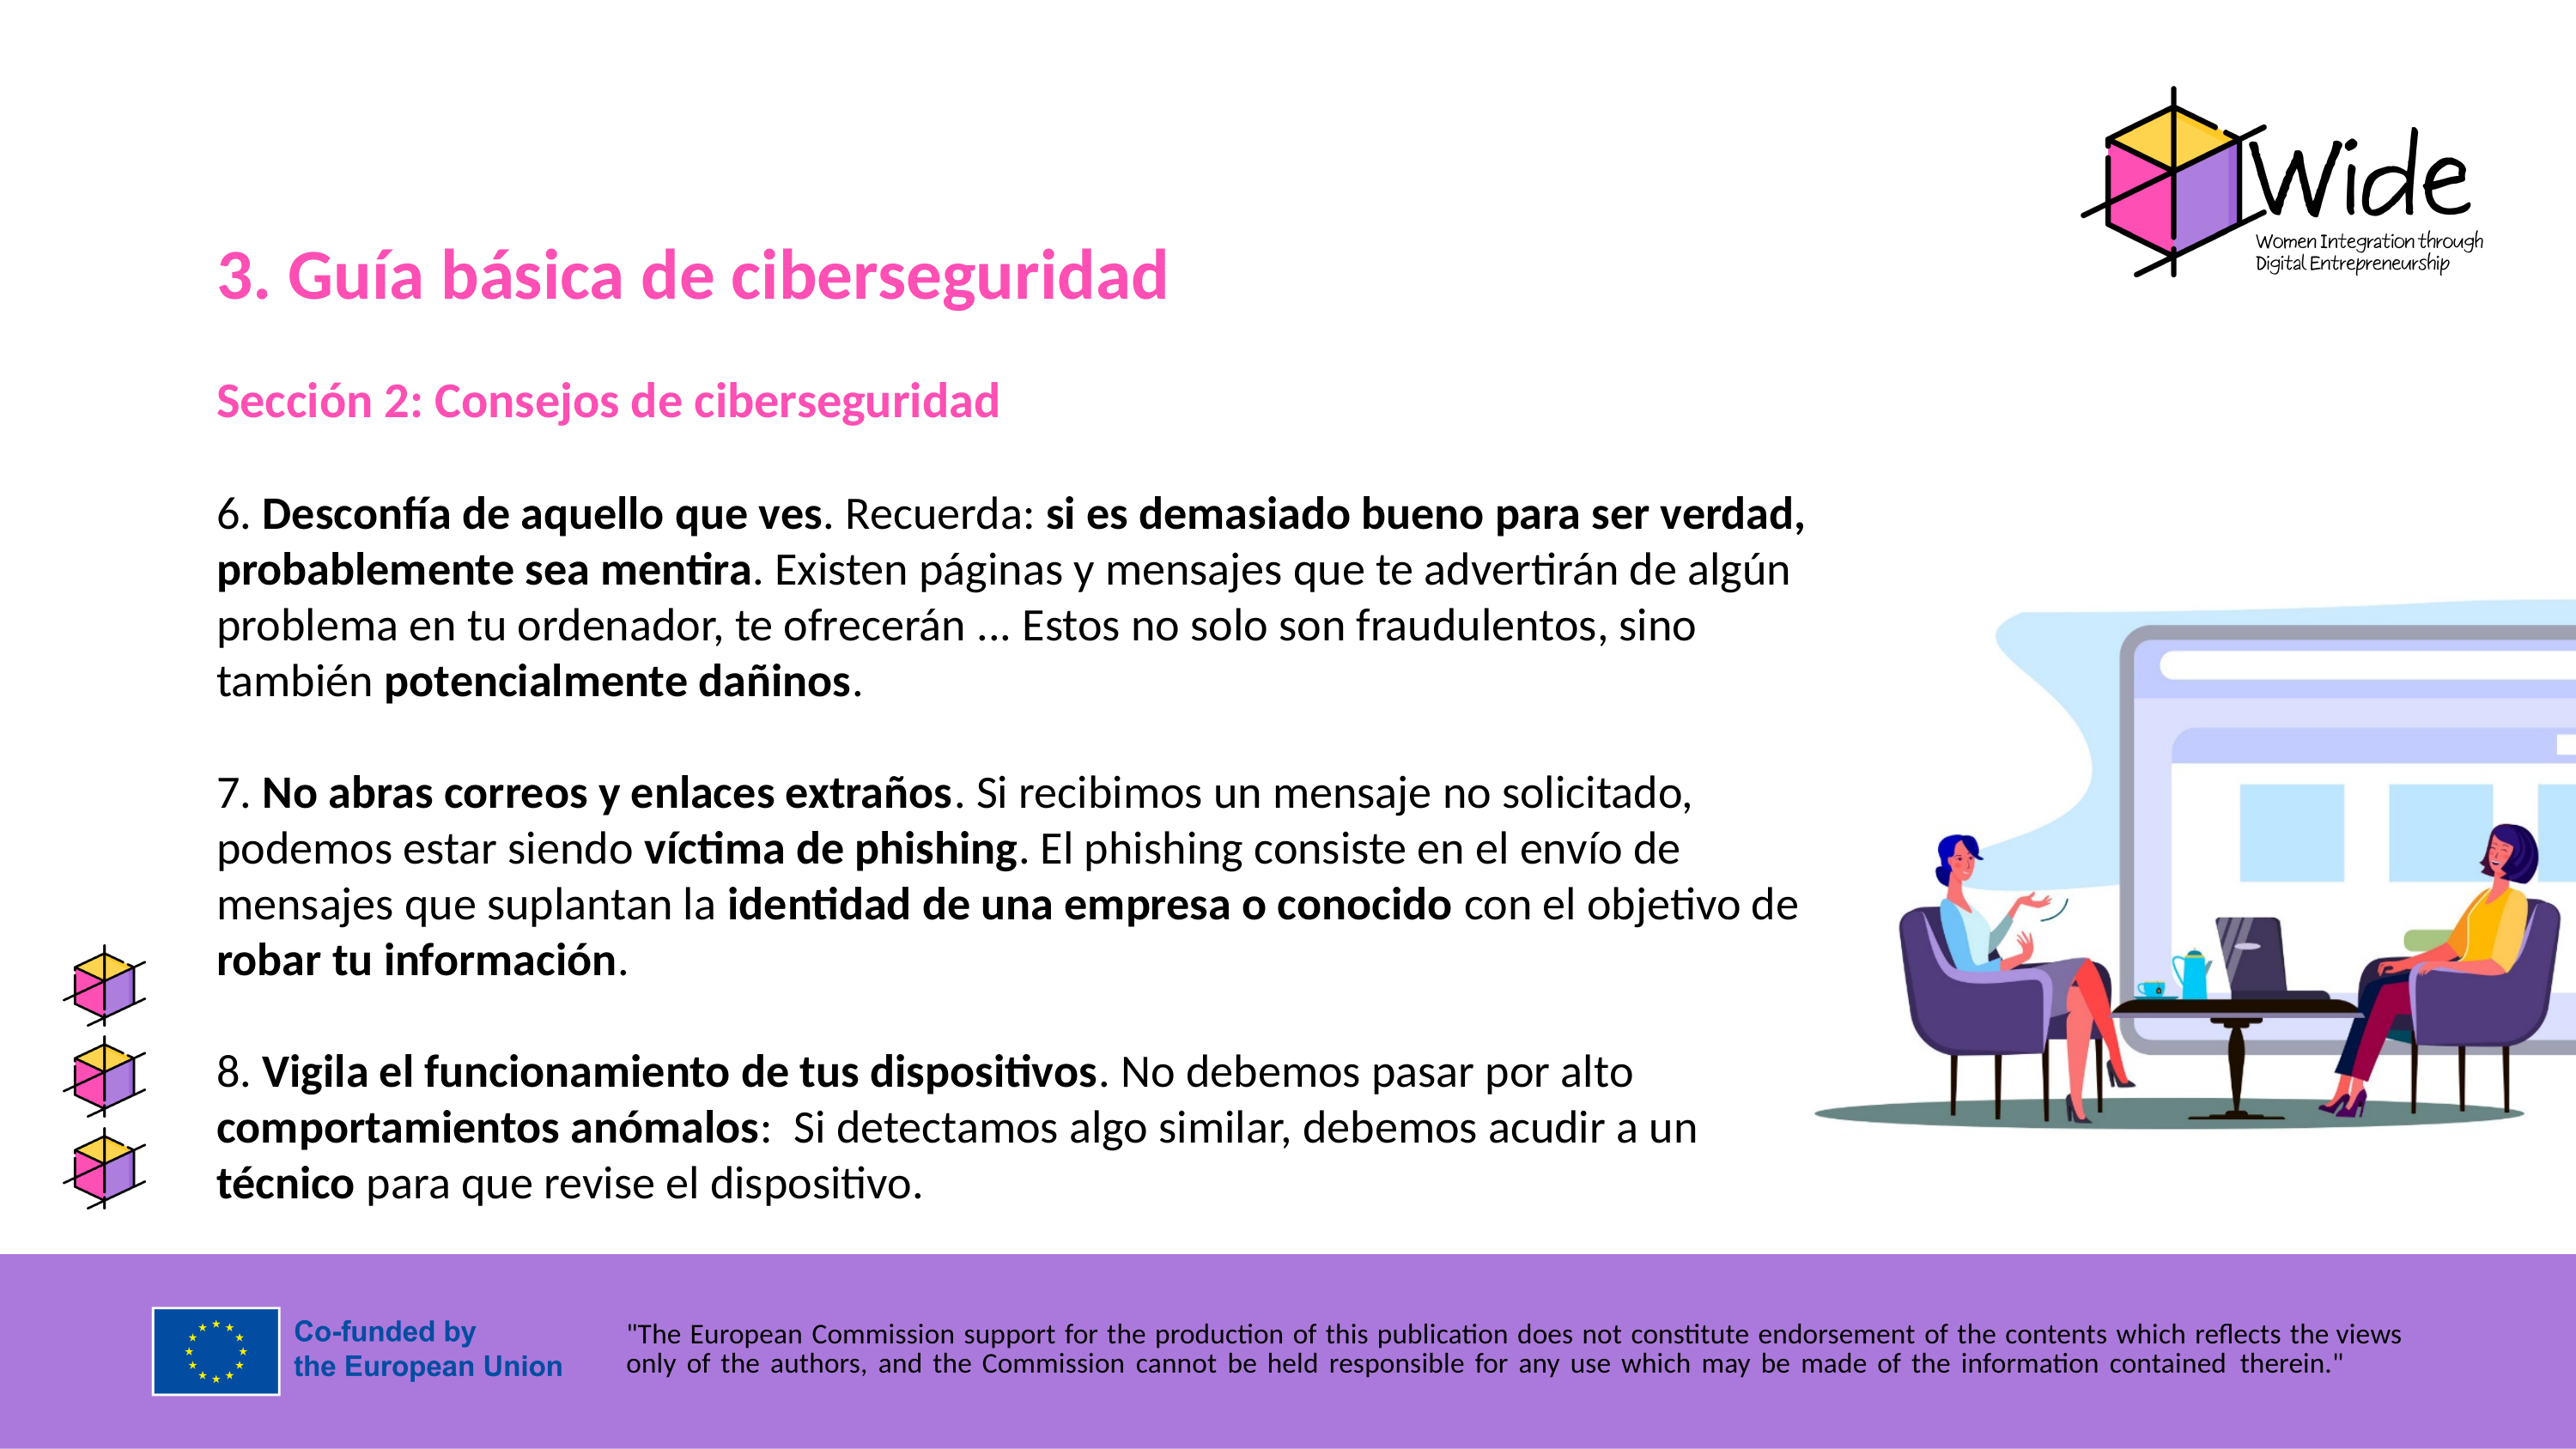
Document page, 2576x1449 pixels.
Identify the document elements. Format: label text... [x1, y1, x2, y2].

picture [63, 1127, 146, 1210]
picture [1685, 495, 2576, 1234]
text_box 3. Guía básica de ciberseguridad [204, 221, 1643, 320]
picture [63, 1035, 146, 1118]
text_box 6. Desconfía de aquello que ves. Recuerda: si es demasiado bueno para ser verdad, probablemente sea mentira. Existen páginas y mensajes que te advertirán de algún problema en tu ordenador, te ofrecerán ... Estos no solo son fraudulentos, sino también potencialmente dañinos. 7. No abras correos y enlaces extraños. Si recibimos un mensaje no solicitado, podemos estar siendo víctima de phishing. El phishing consiste en el envío de mensajes que suplantan la identidad de una empresa o conocido con el objetivo de robar tu información. 8. Vigila el funcionamiento de tus dispositivos. No debemos pasar por alto comportamientos anómalos: Si detectamos algo similar, debemos acudir a un técnico para que revise el dispositivo. [204, 365, 1836, 1215]
picture [2017, 27, 2552, 336]
text_box Sección 2: Consejos de ciberseguridad [204, 361, 1192, 494]
picture [149, 1304, 593, 1399]
picture [63, 944, 146, 1027]
